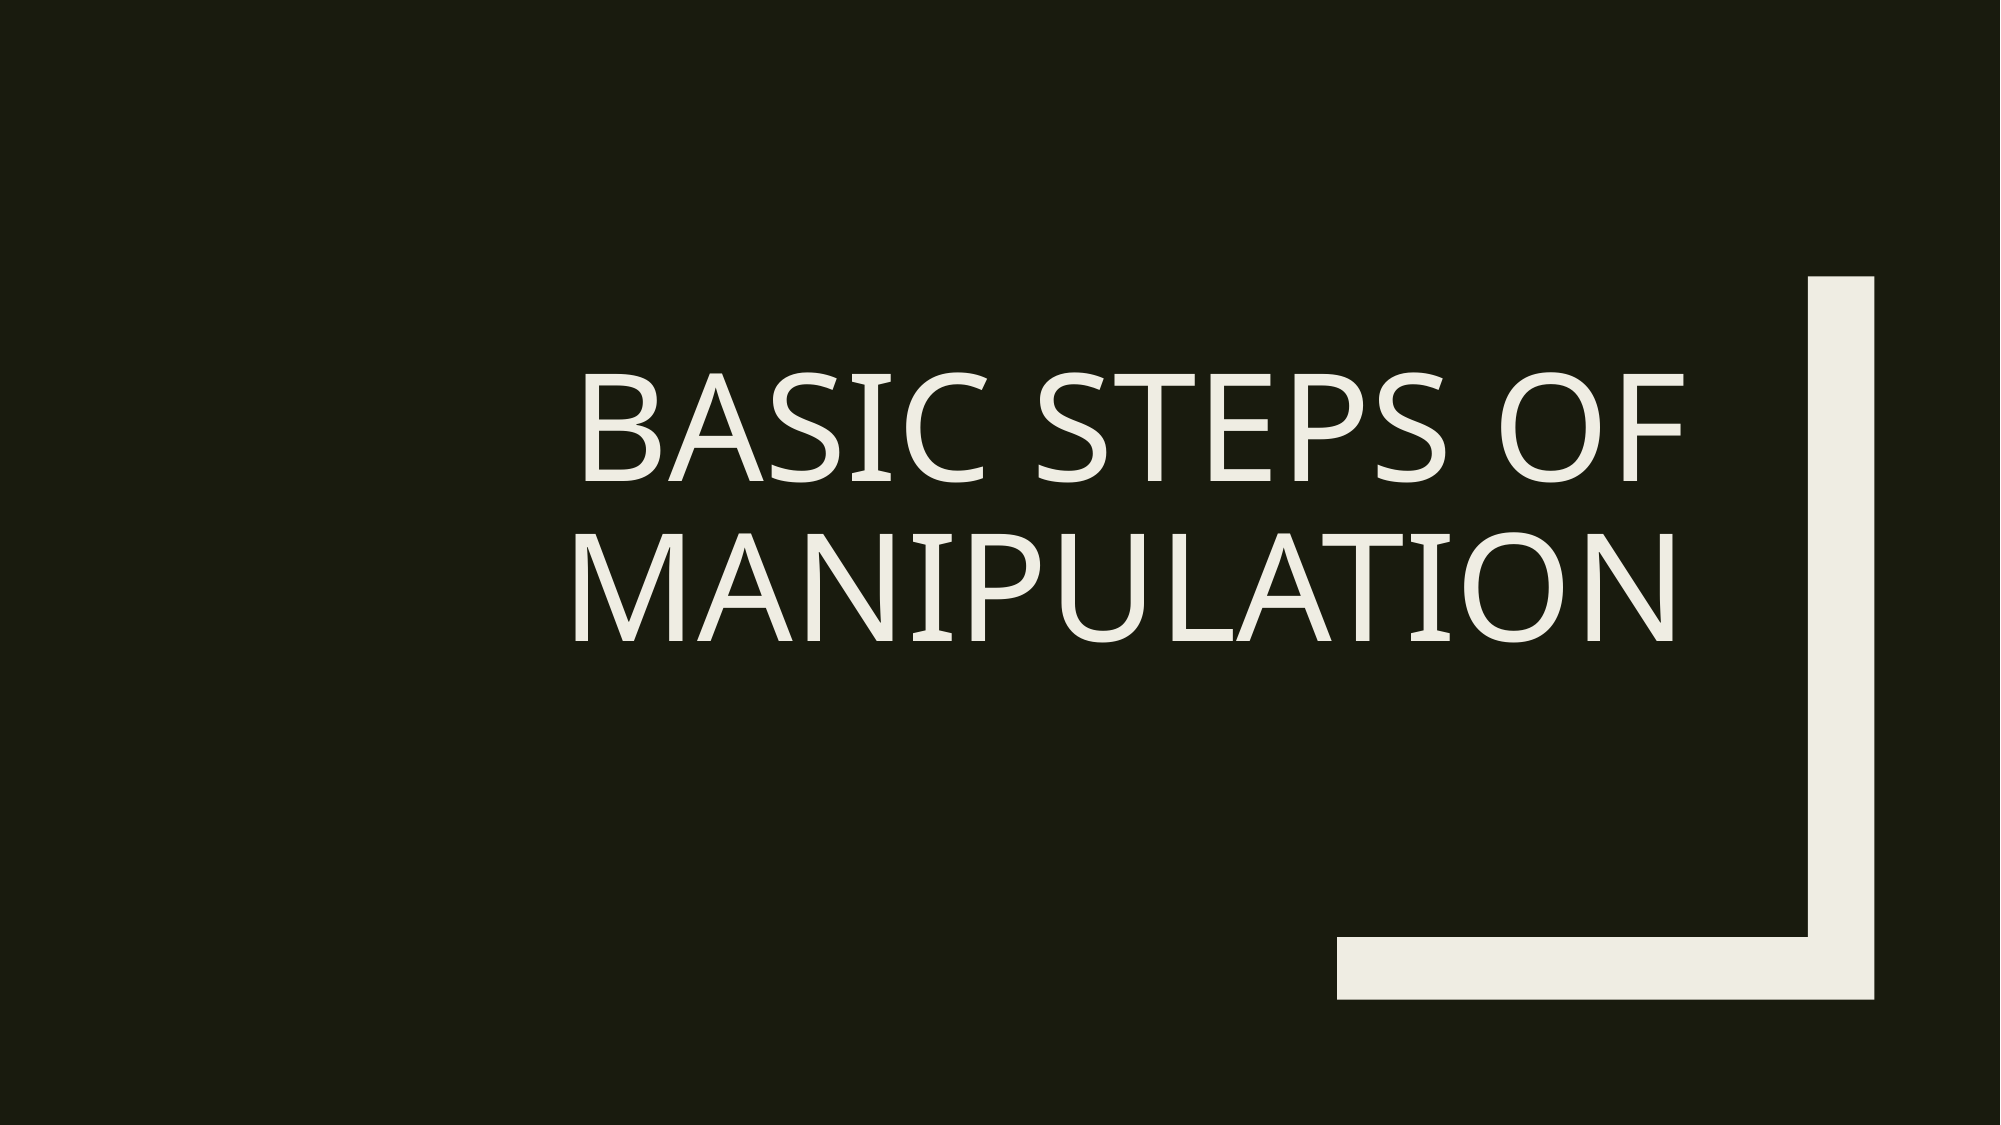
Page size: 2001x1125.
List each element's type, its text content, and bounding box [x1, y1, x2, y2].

title Basic Steps of Manipulation [125, 213, 1703, 682]
